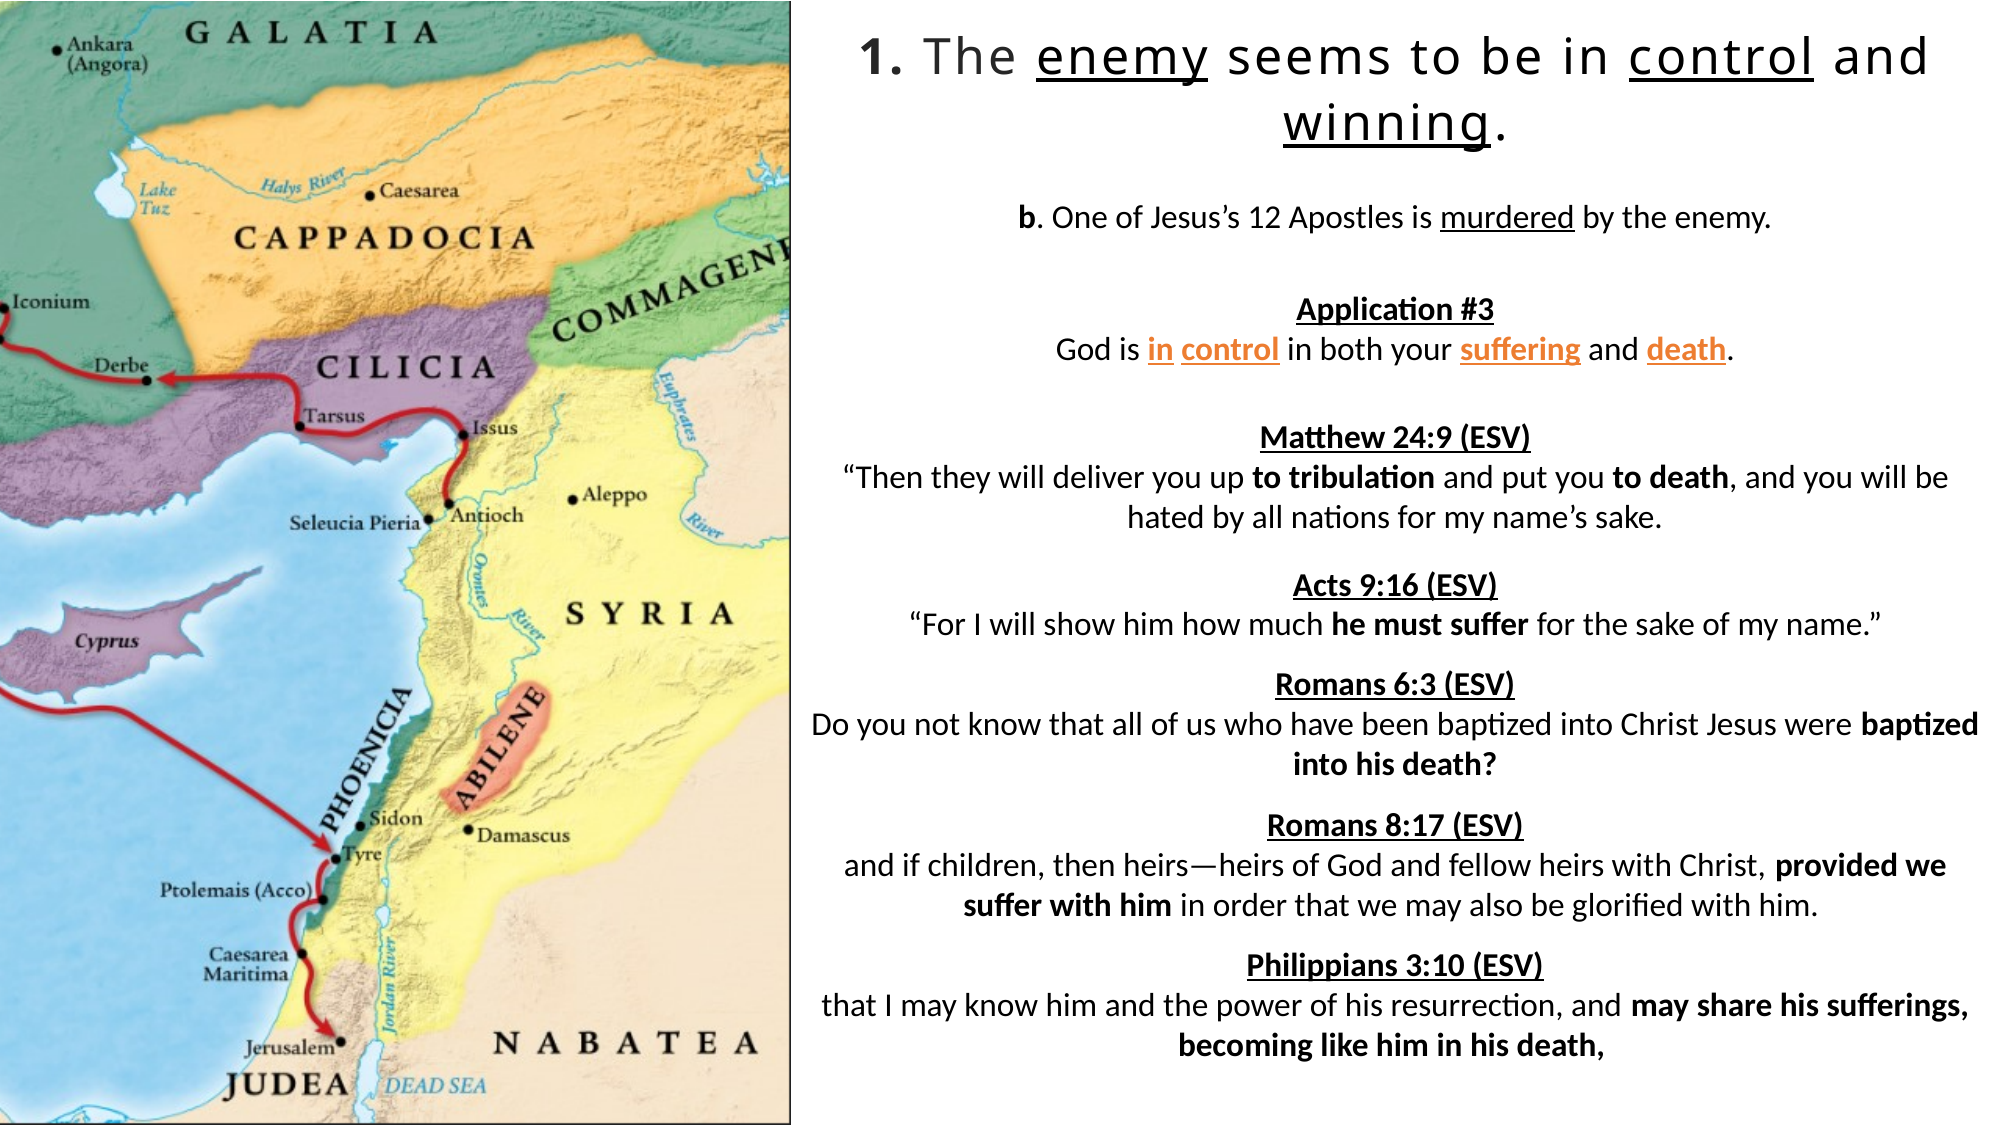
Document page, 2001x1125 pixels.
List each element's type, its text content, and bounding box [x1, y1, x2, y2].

text_box b. One of Jesus’s 12 Apostles is murdered by the enemy. [791, 187, 2000, 243]
text_box Romans 8:17 (ESV) and if children, then heirs—heirs of God and fellow heirs with Christ, provided we suffer with him in order that we may also be glorified with him. [791, 795, 2000, 931]
text_box Application #3 God is in control in both your suffering and death. [791, 280, 2000, 375]
text_box Matthew 24:9 (ESV) “Then they will deliver you up to tribulation and put you to death, and you will be hated by all nations for my name’s sake. [791, 407, 2000, 543]
text_box Romans 6:3 (ESV) Do you not know that all of us who have been baptized into Christ Jesus were baptized into his death? [791, 655, 2000, 790]
text_box Philippians 3:10 (ESV) that I may know him and the power of his resurrection, and may share his sufferings, becoming like him in his death, [791, 935, 2000, 1071]
text_box 1. The enemy seems to be in control and winning. [790, 0, 2000, 166]
picture [0, 1, 791, 1125]
text_box Acts 9:16 (ESV) “For I will show him how much he must suffer for the sake of my name.” [791, 555, 2000, 650]
